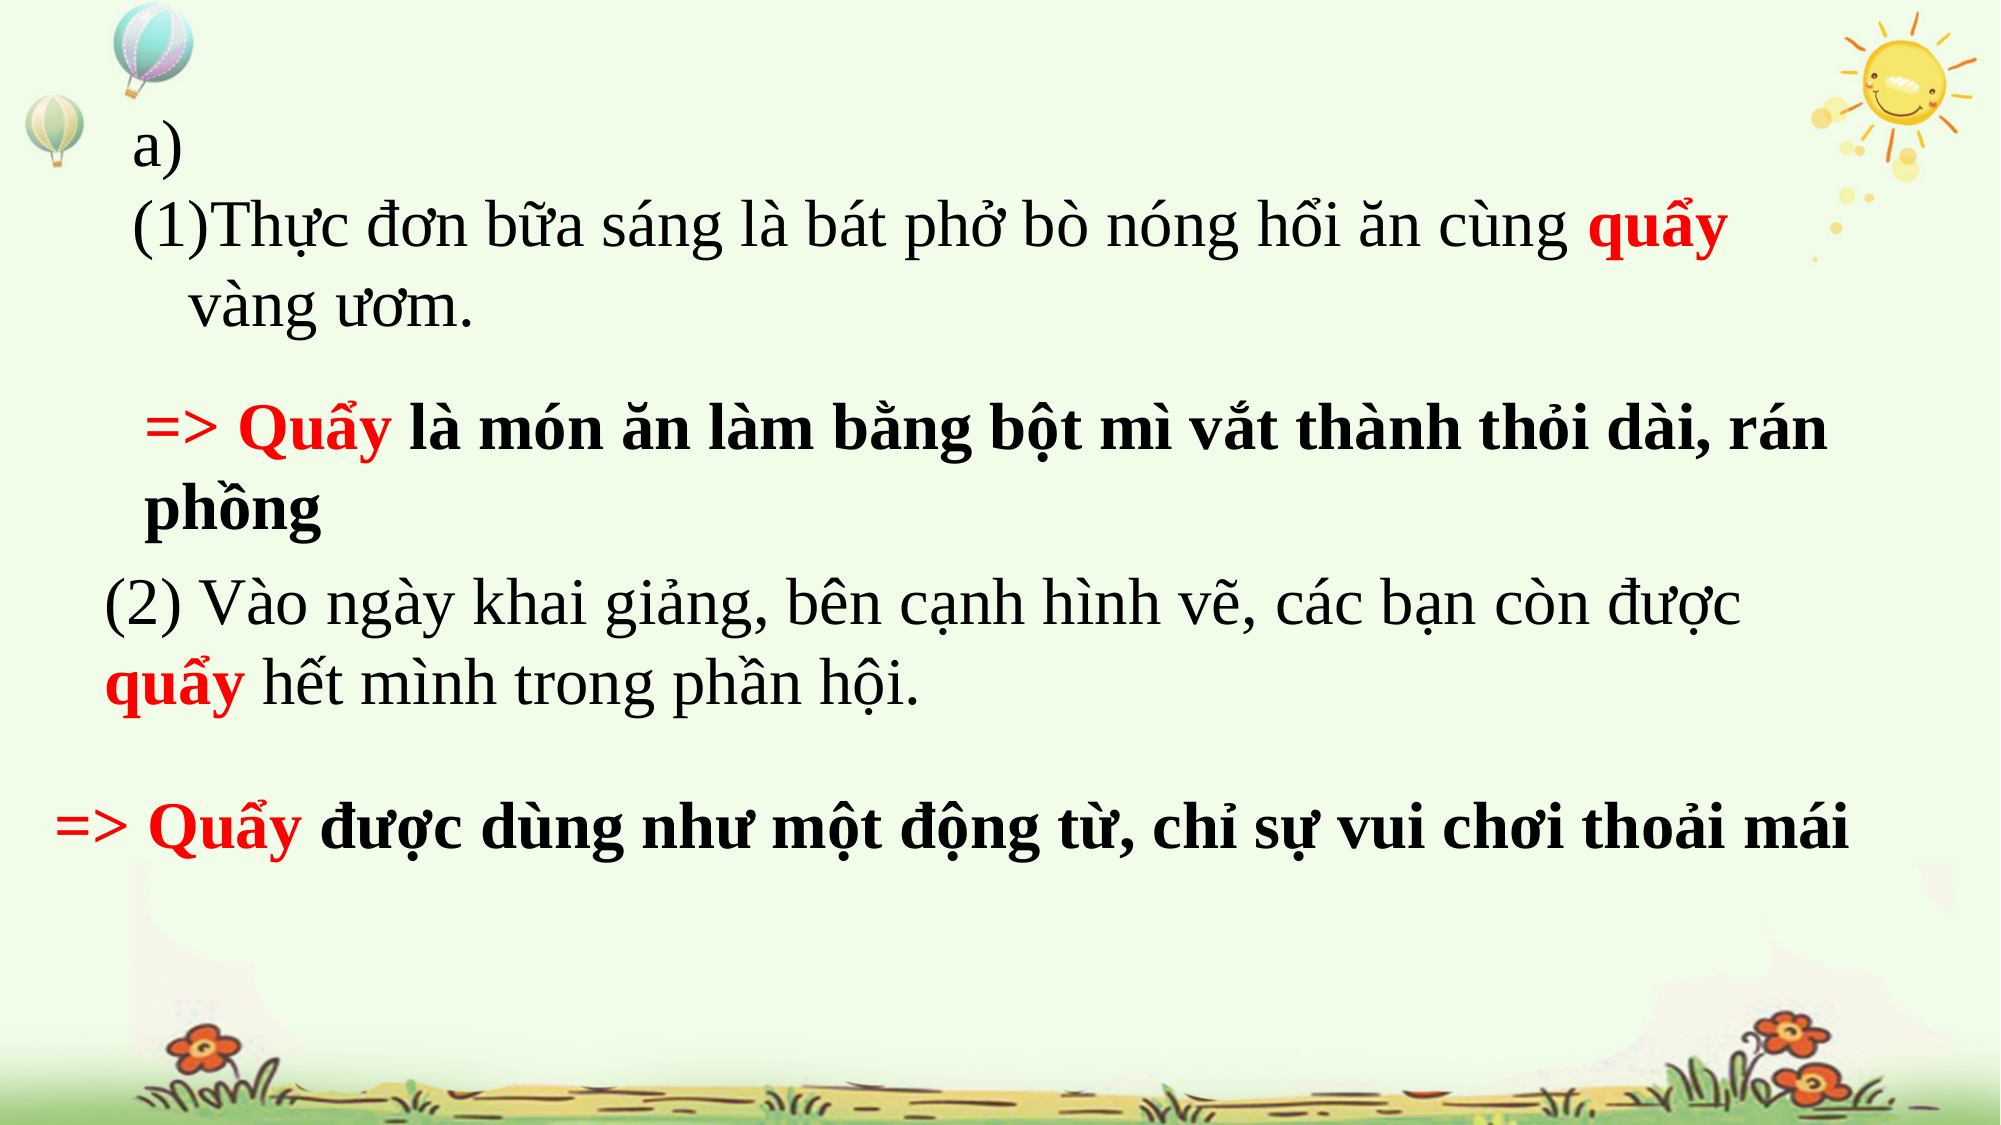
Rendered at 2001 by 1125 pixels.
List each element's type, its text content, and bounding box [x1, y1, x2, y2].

text_box => Quẩy được dùng như một động từ, chỉ sự vui chơi thoải mái [39, 774, 1918, 870]
picture [0, 0, 2001, 1125]
text_box a) Thực đơn bữa sáng là bát phở bò nóng hổi ăn cùng quẩy vàng ươm. [117, 92, 1889, 347]
text_box => Quẩy là món ăn làm bằng bột mì vắt thành thỏi dài, rán phồng [129, 375, 1930, 630]
text_box (2) Vào ngày khai giảng, bên cạnh hình vẽ, các bạn còn được quẩy hết mình trong phần hội. [89, 550, 1828, 726]
